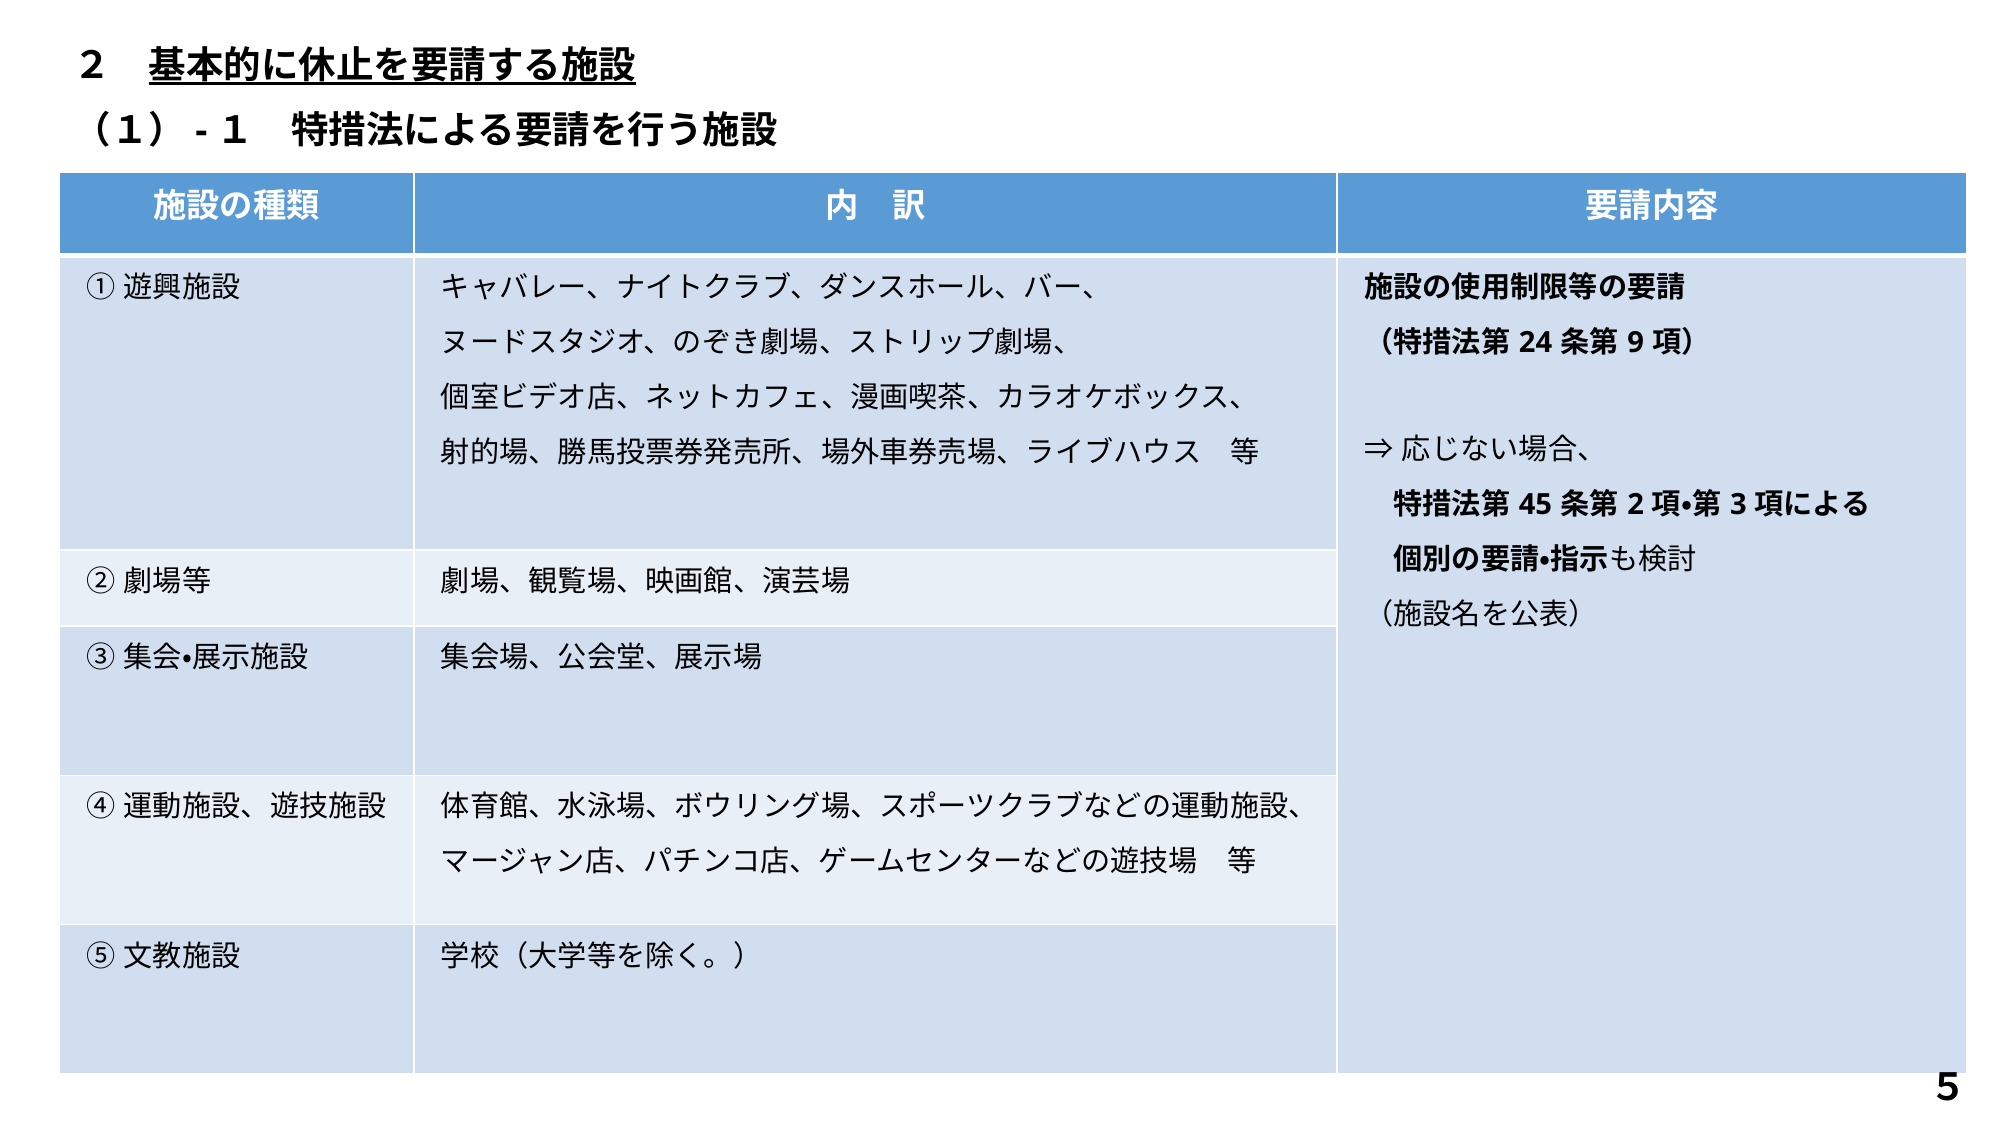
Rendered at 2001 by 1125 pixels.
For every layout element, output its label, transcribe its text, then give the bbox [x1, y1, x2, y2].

table_cell ②劇場等 [60, 551, 413, 625]
table_cell 集会場、公会堂、展示場 [415, 627, 1336, 775]
text_box ２ 基本的に休止を要請する施設 [59, 33, 1642, 94]
table_header 施設の種類 [60, 173, 413, 253]
table_cell キャバレー、ナイトクラブ、ダンスホール、バー、 ヌードスタジオ、のぞき劇場、ストリップ劇場、 個室ビデオ店、ネットカフェ、漫画喫茶、カラオケボックス、 射的場、勝馬投票券発売所、場外車券売場、ライブハウス 等 [415, 258, 1336, 549]
text_box ５ [1897, 1055, 2000, 1116]
table_header 要請内容 [1338, 173, 1966, 253]
text_box （１）-１ 特措法による要請を行う施設 [59, 99, 1642, 159]
table_cell 体育館、水泳場、ボウリング場、スポーツクラブなどの運動施設、 マージャン店、パチンコ店、ゲームセンターなどの遊技場 等 [415, 776, 1336, 924]
table_cell ①遊興施設 [60, 258, 413, 549]
table_cell ④運動施設、遊技施設 [60, 776, 413, 924]
table_header 内 訳 [415, 173, 1336, 253]
table_cell 学校（大学等を除く。） [415, 925, 1336, 1073]
table_cell 劇場、観覧場、映画館、演芸場 [415, 551, 1336, 625]
table_cell ⑤文教施設 [60, 925, 413, 1073]
table_cell ③集会・展示施設 [60, 627, 413, 775]
table_cell 施設の使用制限等の要請 （特措法第24条第9項） ⇒応じない場合、 特措法第45条第2項・第3項による 個別の要請・指示も検討 （施設名を公表） [1338, 258, 1966, 1073]
